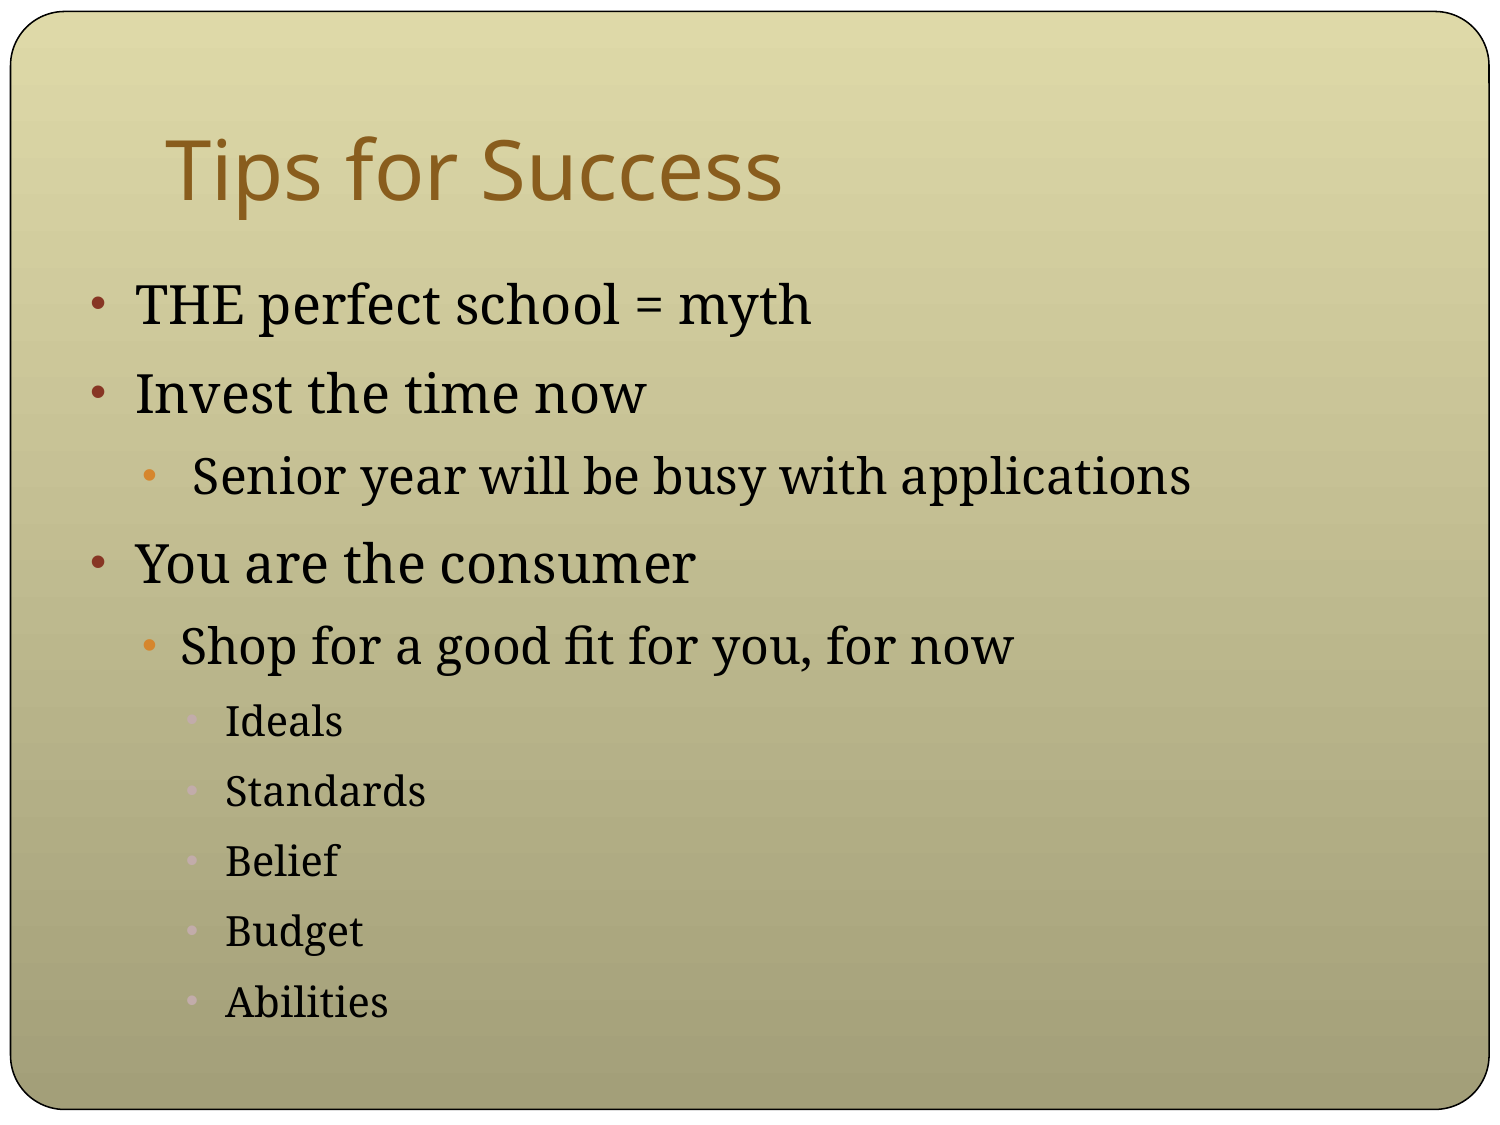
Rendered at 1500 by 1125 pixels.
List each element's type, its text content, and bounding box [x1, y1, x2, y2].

title Tips for Success [150, 45, 1425, 233]
list THE perfect school = myth Invest the time now Senior year will be busy with applications You are the consumer Shop for a good fit for you, for now Ideals Standards Belief Budget Abilities [75, 262, 1425, 1088]
